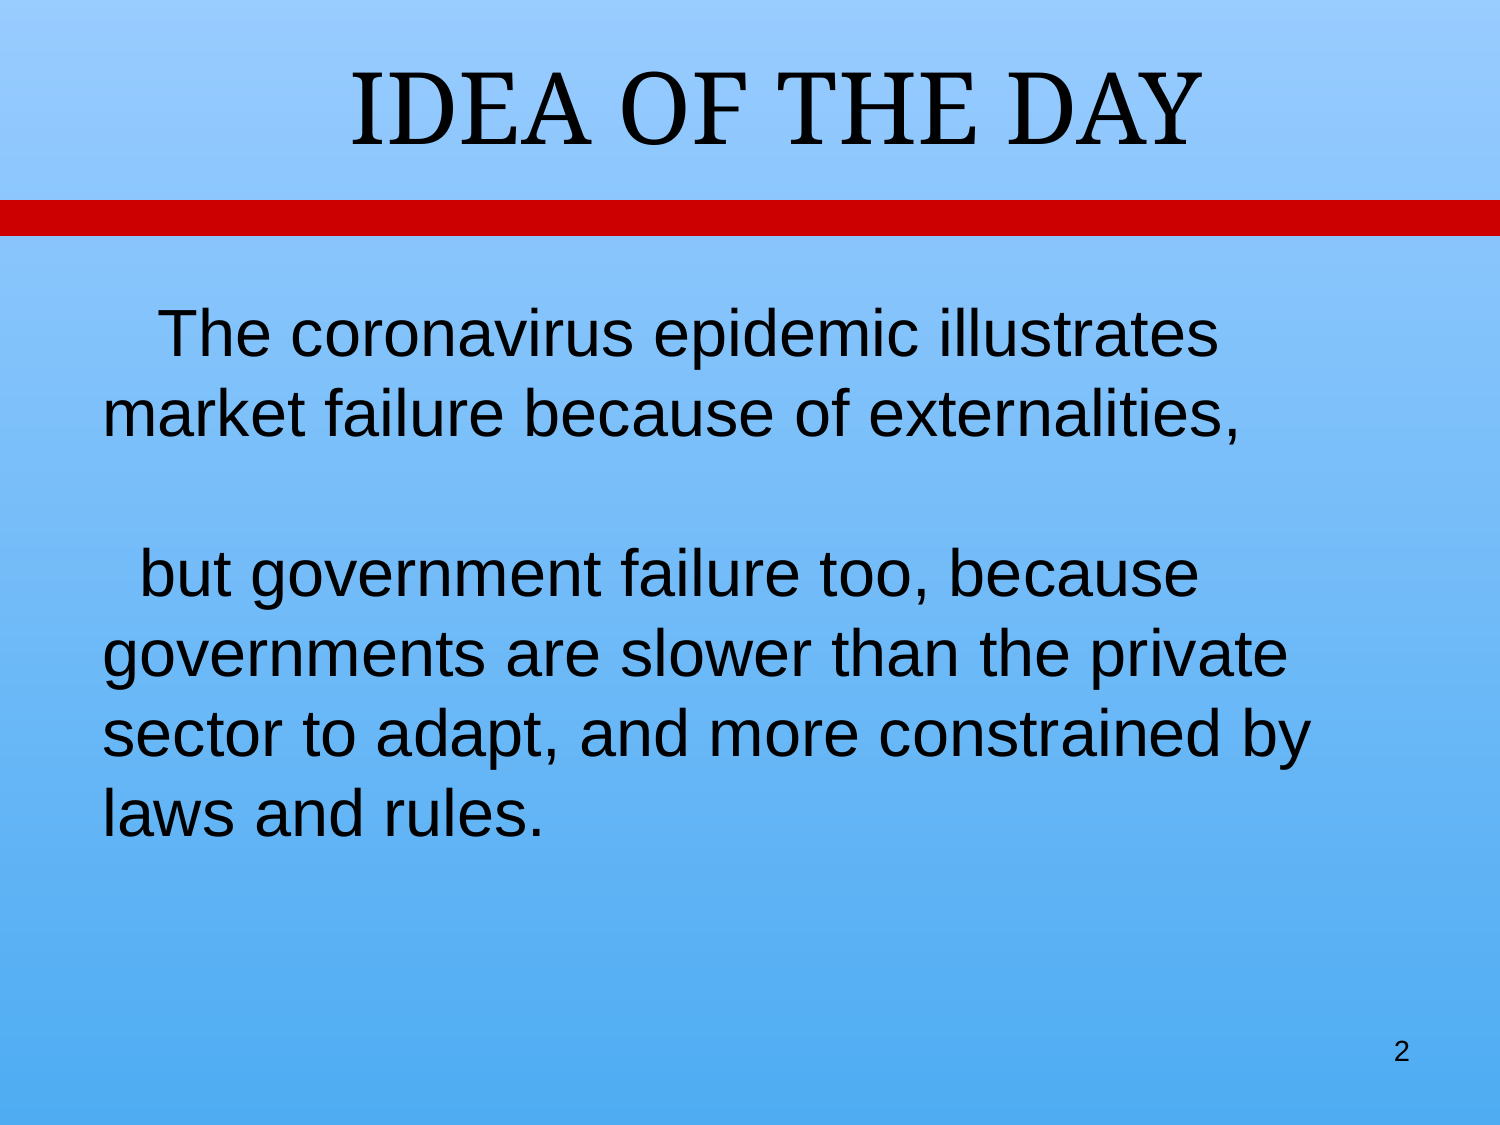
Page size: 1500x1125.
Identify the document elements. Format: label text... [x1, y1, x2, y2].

text_box The coronavirus epidemic illustrates market failure because of externalities, but government failure too, because governments are slower than the private sector to adapt, and more constrained by laws and rules. [87, 282, 1413, 857]
slide_number 2 [1074, 1024, 1426, 1103]
subtitle IDEA OF THE DAY [0, 37, 1500, 688]
